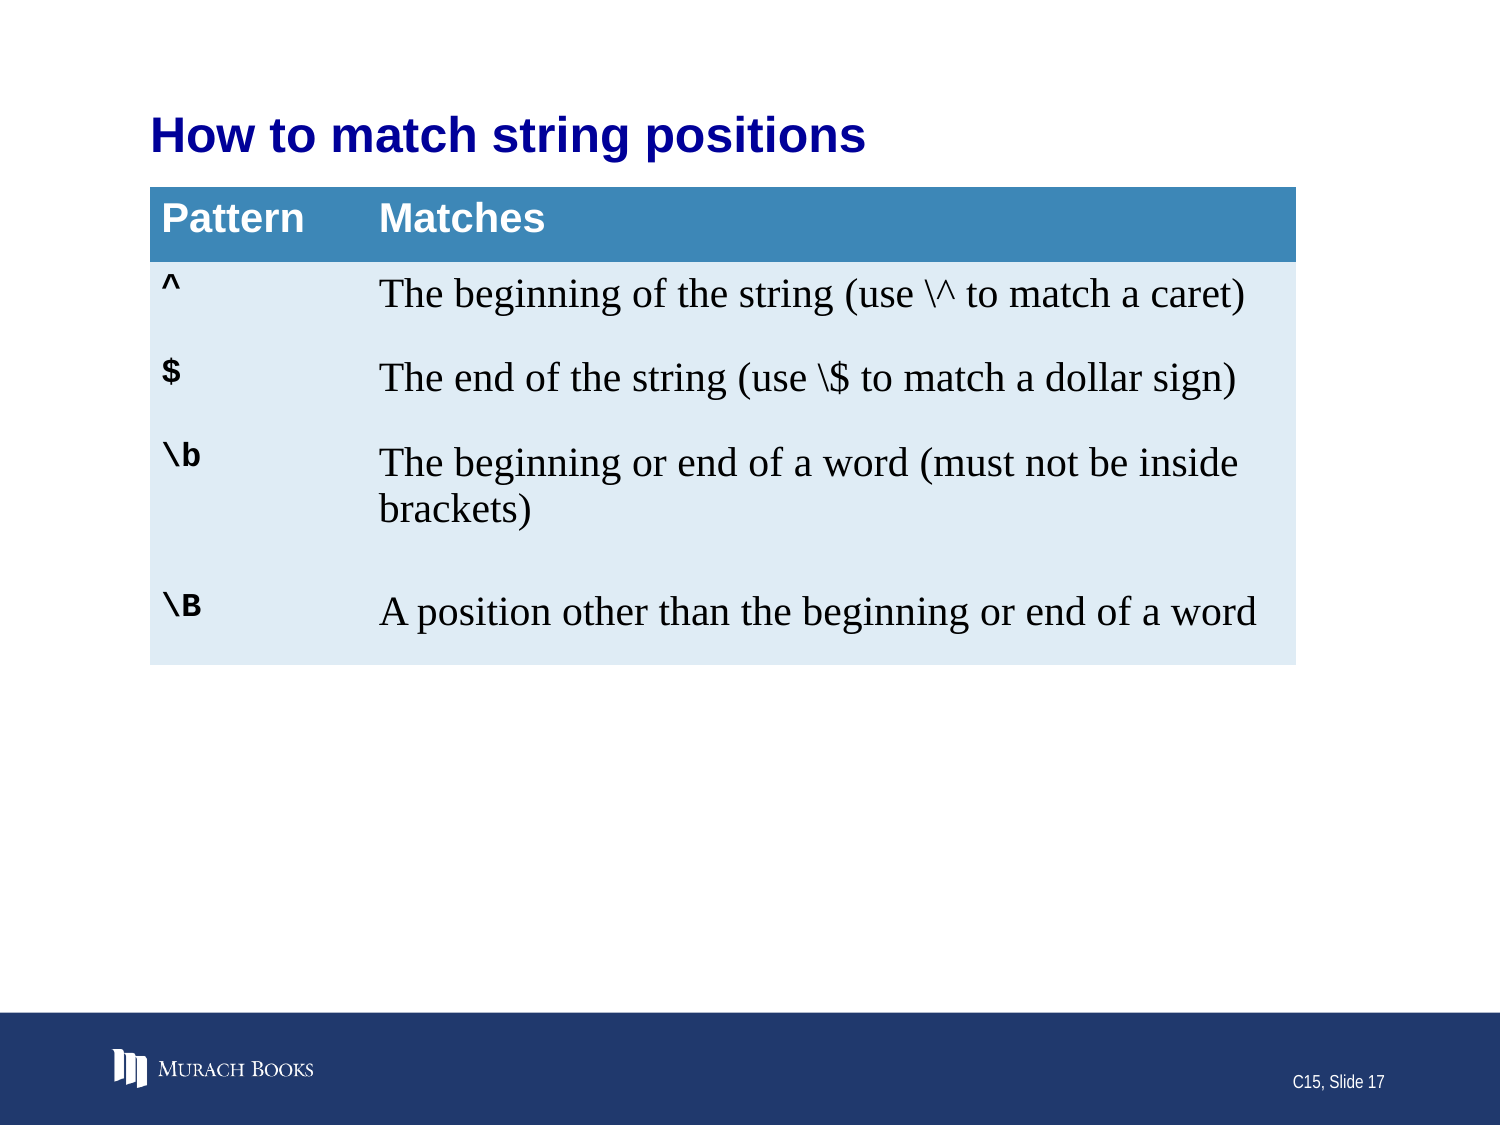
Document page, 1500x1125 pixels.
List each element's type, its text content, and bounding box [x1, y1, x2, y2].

table_cell A position other than the beginning or end of a word [368, 581, 1296, 665]
table_cell The beginning or end of a word (must not be inside brackets) [368, 431, 1296, 581]
slide_number C15, Slide 17 [1087, 1025, 1400, 1100]
footer [12, 1022, 463, 1098]
table_cell \b [150, 431, 368, 581]
table_cell $ [150, 347, 368, 431]
table_cell ^ [150, 262, 368, 347]
table_header Matches [368, 187, 1296, 262]
title How to match string positions [150, 102, 1350, 164]
table_cell \B [150, 581, 368, 665]
table_header Pattern [150, 187, 368, 262]
table_cell The end of the string (use \$ to match a dollar sign) [368, 347, 1296, 431]
table_cell The beginning of the string (use \^ to match a caret) [368, 262, 1296, 347]
